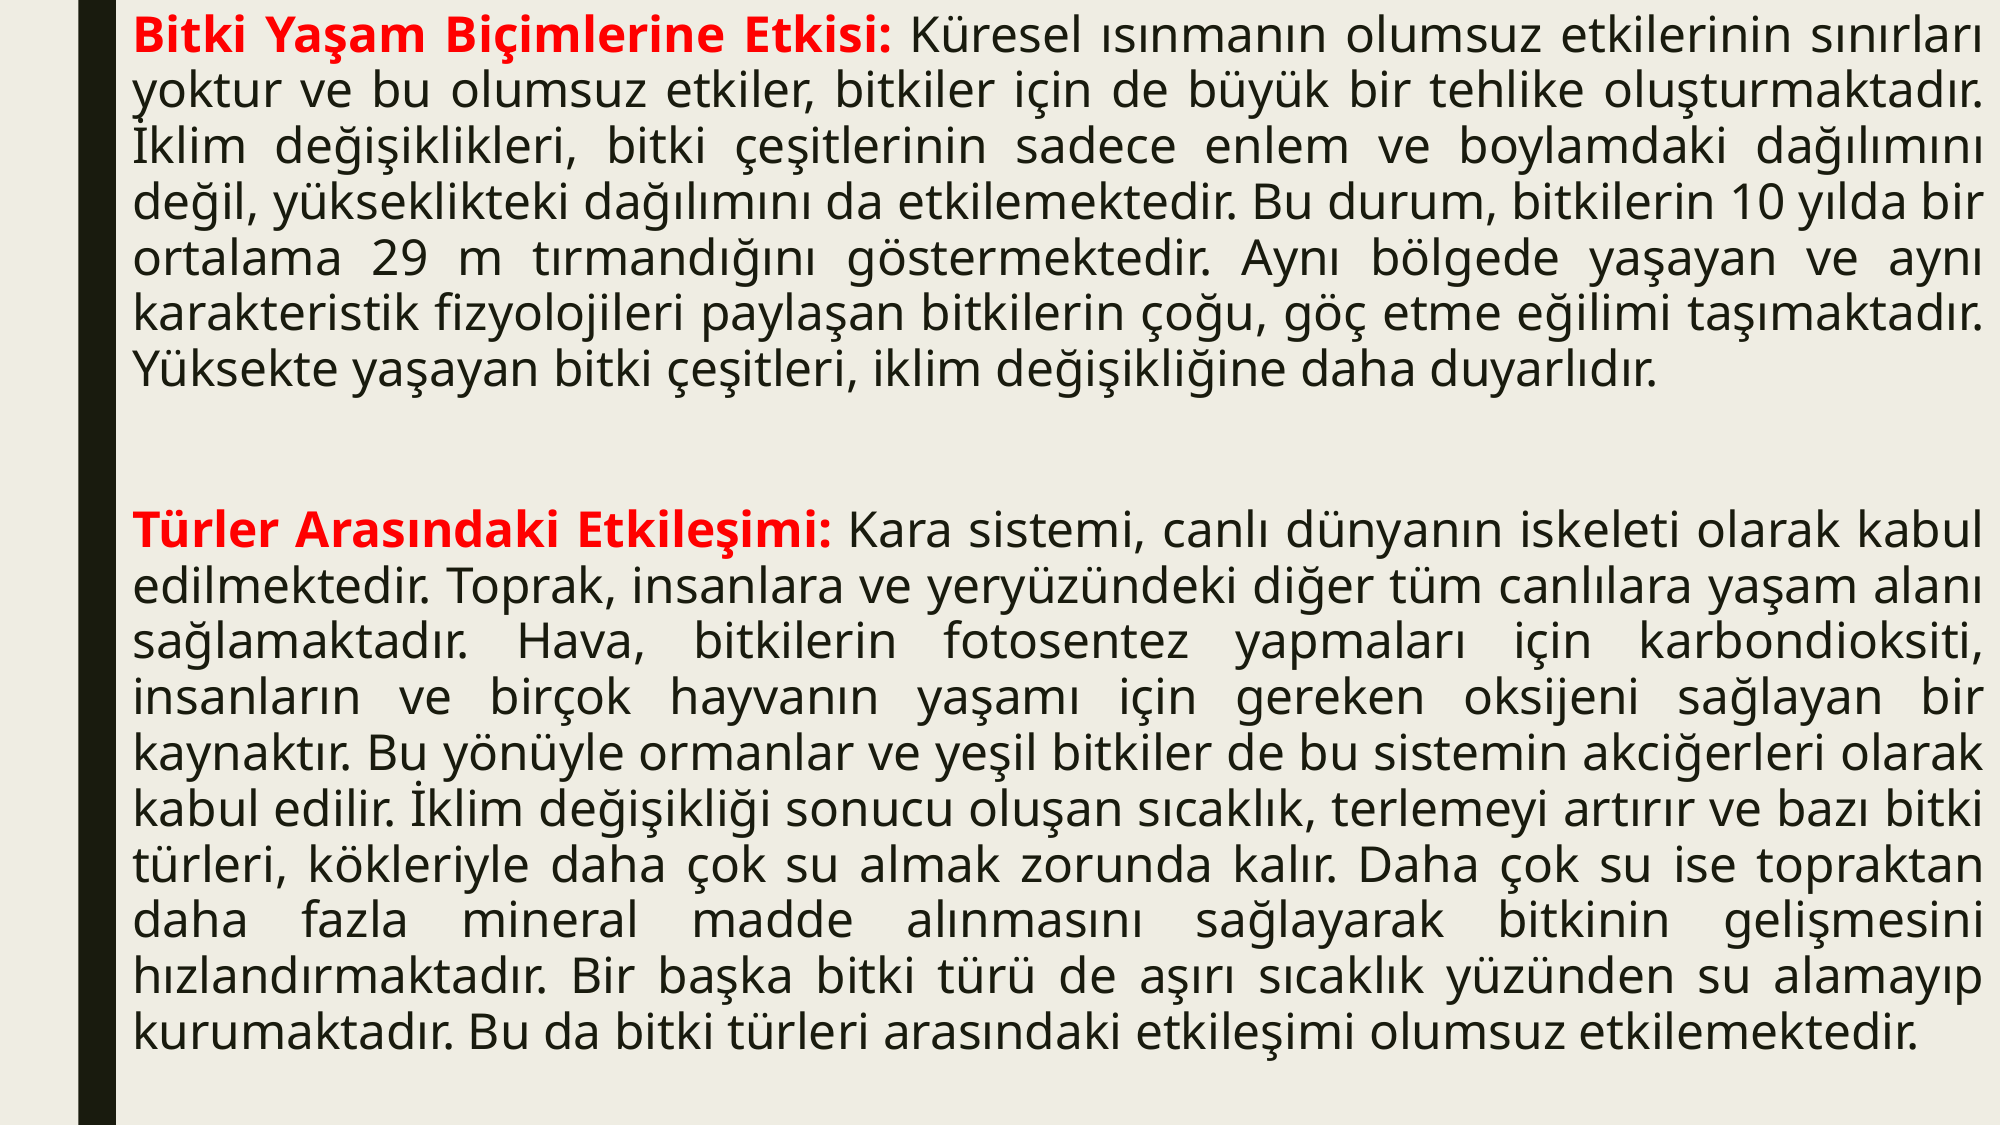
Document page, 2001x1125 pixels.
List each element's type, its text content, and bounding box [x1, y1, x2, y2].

list Bitki Yaşam Biçimlerine Etkisi: Küresel ısınmanın olumsuz etkilerinin sınırları yoktur ve bu olumsuz etkiler, bitkiler için de büyük bir tehlike oluşturmaktadır. İklim değişiklikleri, bitki çeşitlerinin sadece enlem ve boylamdaki dağılımını değil, yükseklikteki dağılımını da etkilemektedir. Bu durum, bitkilerin 10 yılda bir ortalama 29 m tırmandığını göstermektedir. Aynı bölgede yaşayan ve aynı karakteristik fizyolojileri paylaşan bitkilerin çoğu, göç etme eğilimi taşımaktadır. Yüksekte yaşayan bitki çeşitleri, iklim değişikliğine daha duyarlıdır. Türler Arasındaki Etkileşimi: Kara sistemi, canlı dünyanın iskeleti olarak kabul edilmektedir. Toprak, insanlara ve yeryüzündeki diğer tüm canlılara yaşam alanı sağlamaktadır. Hava, bitkilerin fotosentez yapmaları için karbondioksiti, insanların ve birçok hayvanın yaşamı için gereken oksijeni sağlayan bir kaynaktır. Bu yönüyle ormanlar ve yeşil bitkiler de bu sistemin akciğerleri olarak kabul edilir. İklim değişikliği sonucu oluşan sıcaklık, terlemeyi artırır ve bazı bitki türleri, kökleriyle daha çok su almak zorunda kalır. Daha çok su ise topraktan daha fazla mineral madde alınmasını sağlayarak bitkinin gelişmesini hızlandırmaktadır. Bir başka bitki türü de aşırı sıcaklık yüzünden su alamayıp kurumaktadır. Bu da bitki türleri arasındaki etkileşimi olumsuz etkilemektedir. [117, 0, 2000, 1125]
